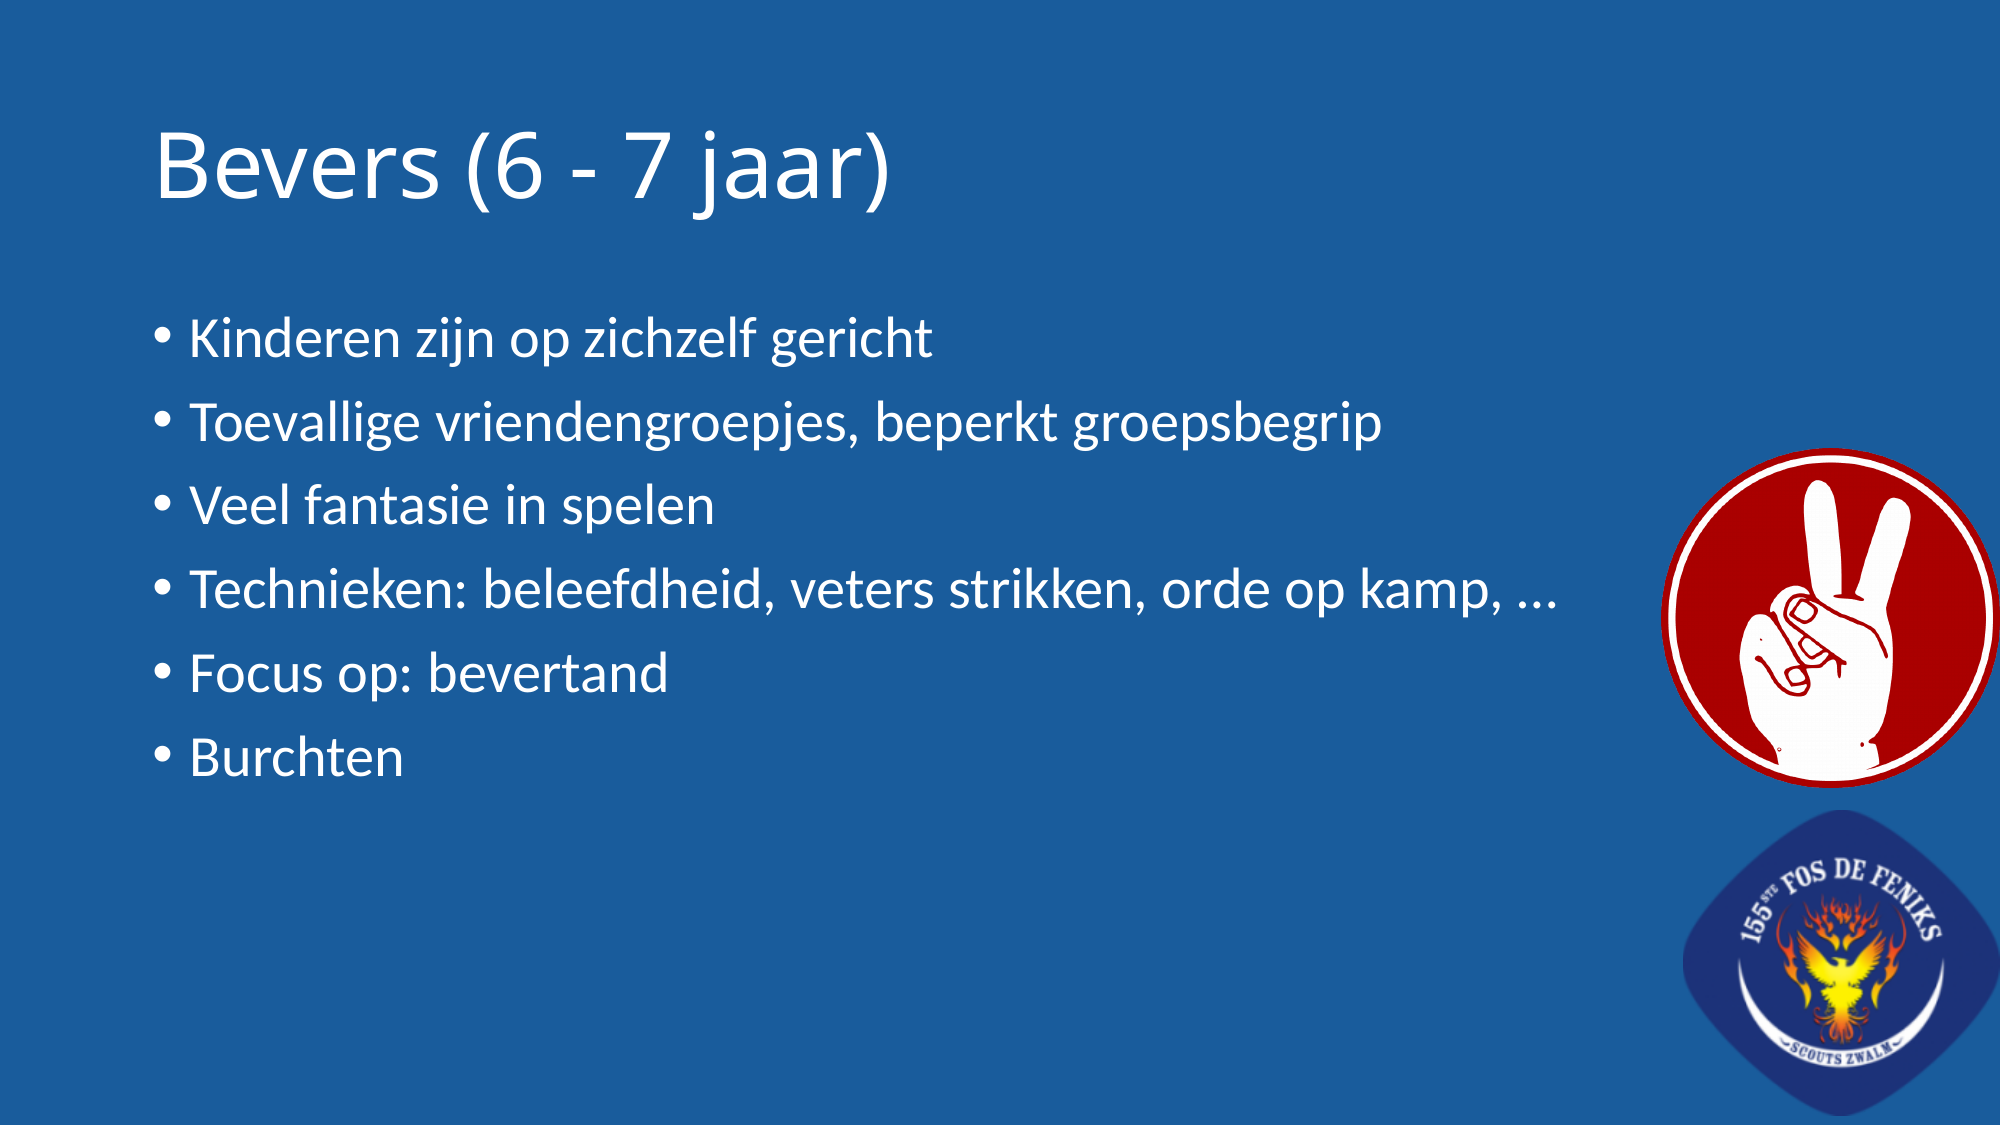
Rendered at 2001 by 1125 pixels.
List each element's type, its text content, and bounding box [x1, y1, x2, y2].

list Kinderen zijn op zichzelf gericht Toevallige vriendengroepjes, beperkt groepsbegrip Veel fantasie in spelen Technieken: beleefdheid, veters strikken, orde op kamp, … Focus op: bevertand Burchten [137, 299, 1863, 1014]
picture [1661, 448, 2000, 788]
title Bevers (6 - 7 jaar) [137, 59, 1863, 278]
picture [1682, 810, 2000, 1116]
